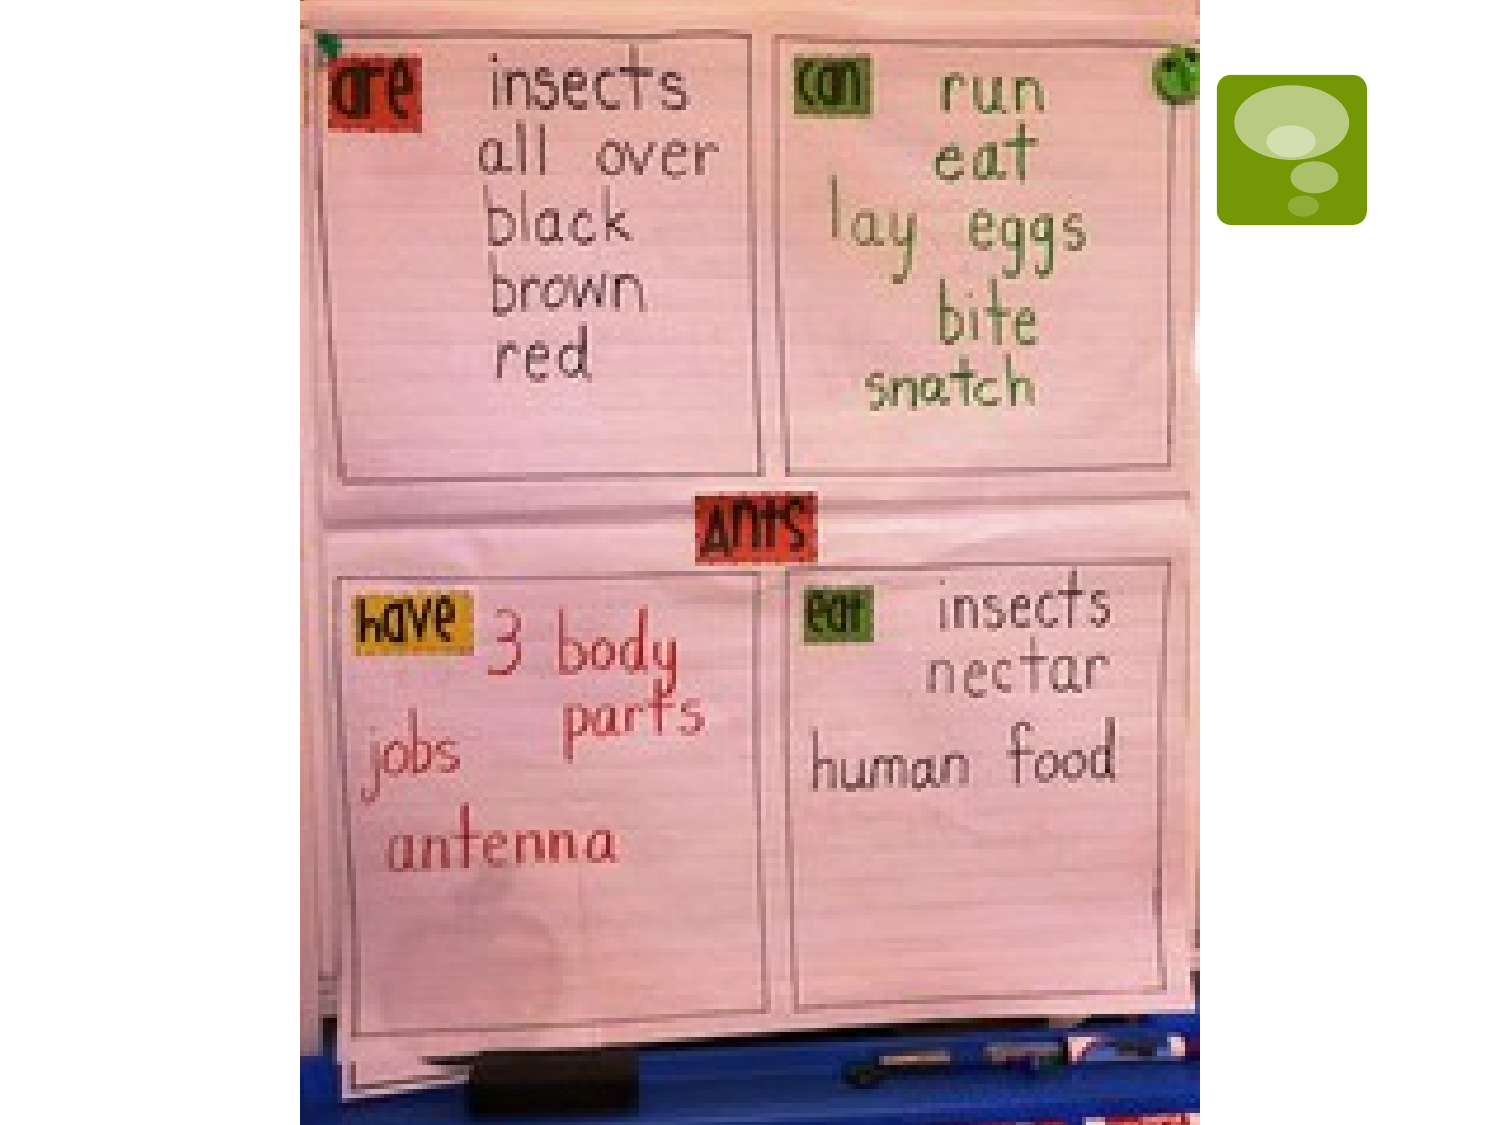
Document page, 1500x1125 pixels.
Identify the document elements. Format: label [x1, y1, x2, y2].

picture [300, 0, 1201, 1125]
